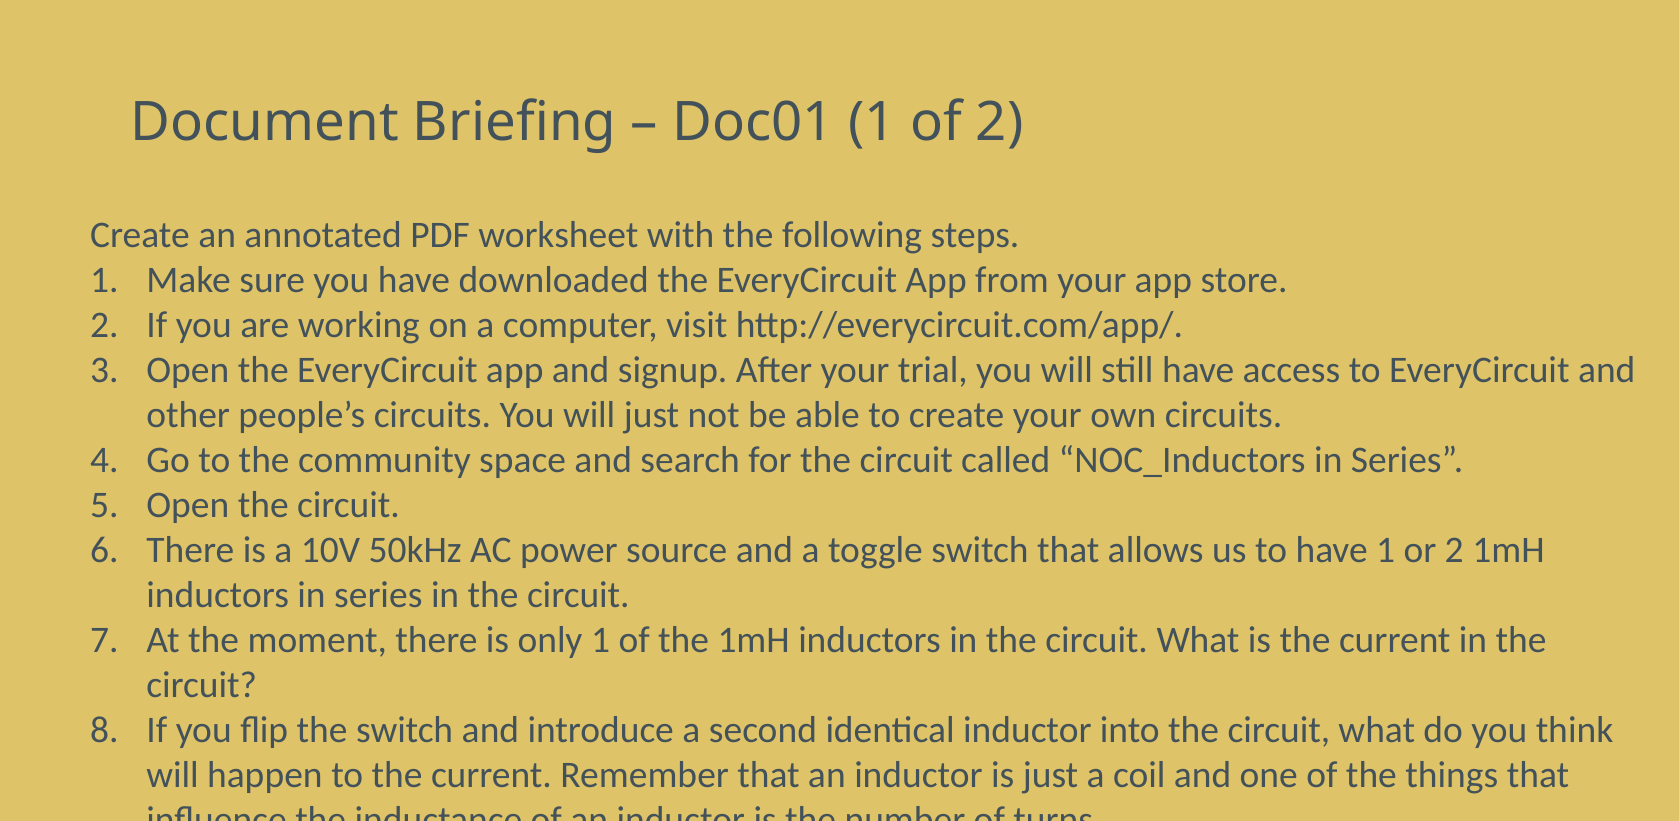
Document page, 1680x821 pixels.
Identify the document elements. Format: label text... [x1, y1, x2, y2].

text_box Create an annotated PDF worksheet with the following steps. Make sure you have downloaded the EveryCircuit App from your app store. If you are working on a computer, visit http://everycircuit.com/app/. Open the EveryCircuit app and signup. After your trial, you will still have access to EveryCircuit and other people’s circuits. You will just not be able to create your own circuits. Go to the community space and search for the circuit called “NOC_Inductors in Series”. Open the circuit. There is a 10V 50kHz AC power source and a toggle switch that allows us to have 1 or 2 1mH inductors in series in the circuit. At the moment, there is only 1 of the 1mH inductors in the circuit. What is the current in the circuit? If you flip the switch and introduce a second identical inductor into the circuit, what do you think will happen to the current. Remember that an inductor is just a coil and one of the things that influence the inductance of an inductor is the number of turns. [75, 202, 1658, 821]
title Document Briefing – Doc01 (1 of 2) [115, 43, 1565, 202]
